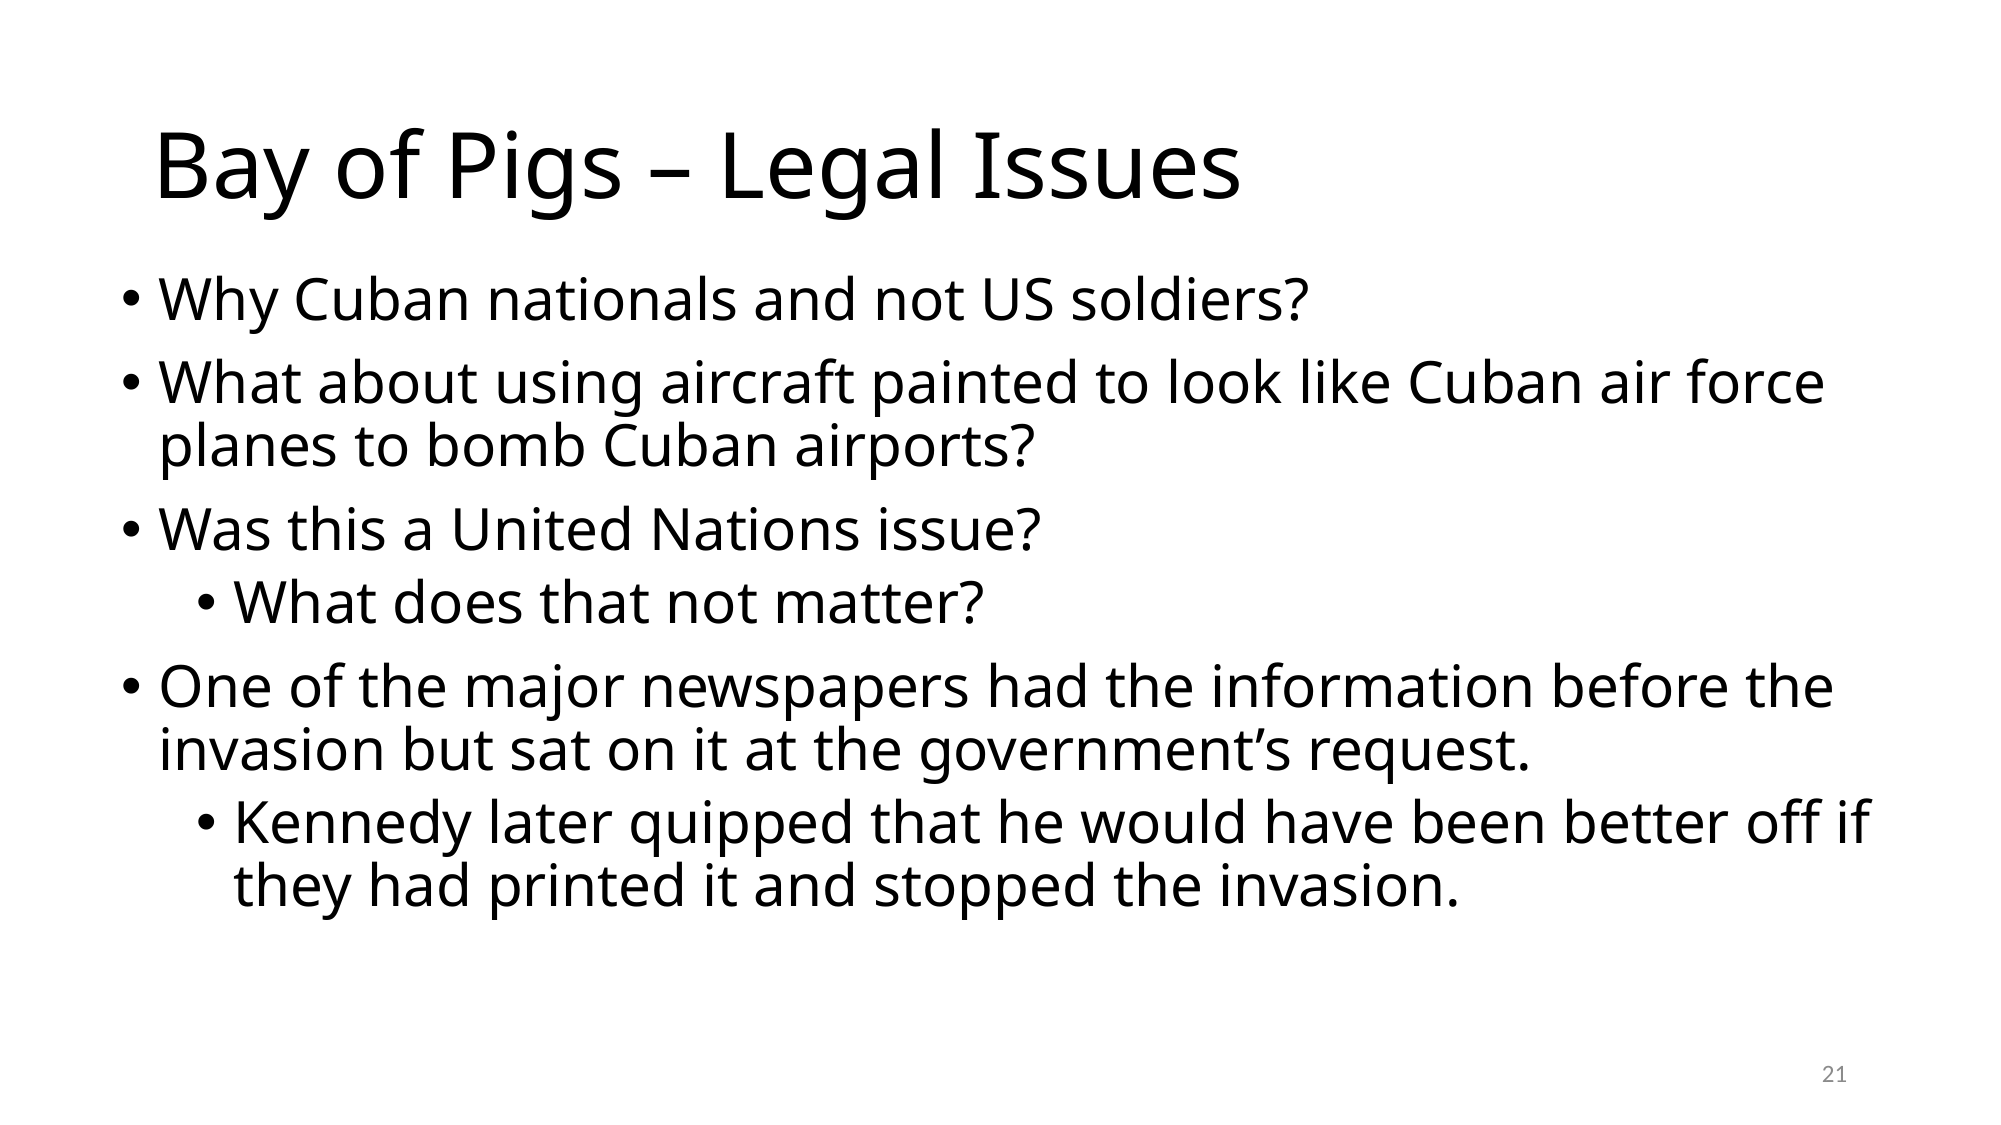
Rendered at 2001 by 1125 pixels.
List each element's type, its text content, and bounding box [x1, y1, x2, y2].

slide_number 21 [1412, 1042, 1863, 1103]
list Why Cuban nationals and not US soldiers? What about using aircraft painted to look like Cuban air force planes to bomb Cuban airports? Was this a United Nations issue? What does that not matter? One of the major newspapers had the information before the invasion but sat on it at the government’s request. Kennedy later quipped that he would have been better off if they had printed it and stopped the invasion. [106, 262, 1894, 1091]
title Bay of Pigs – Legal Issues [137, 59, 1863, 262]
